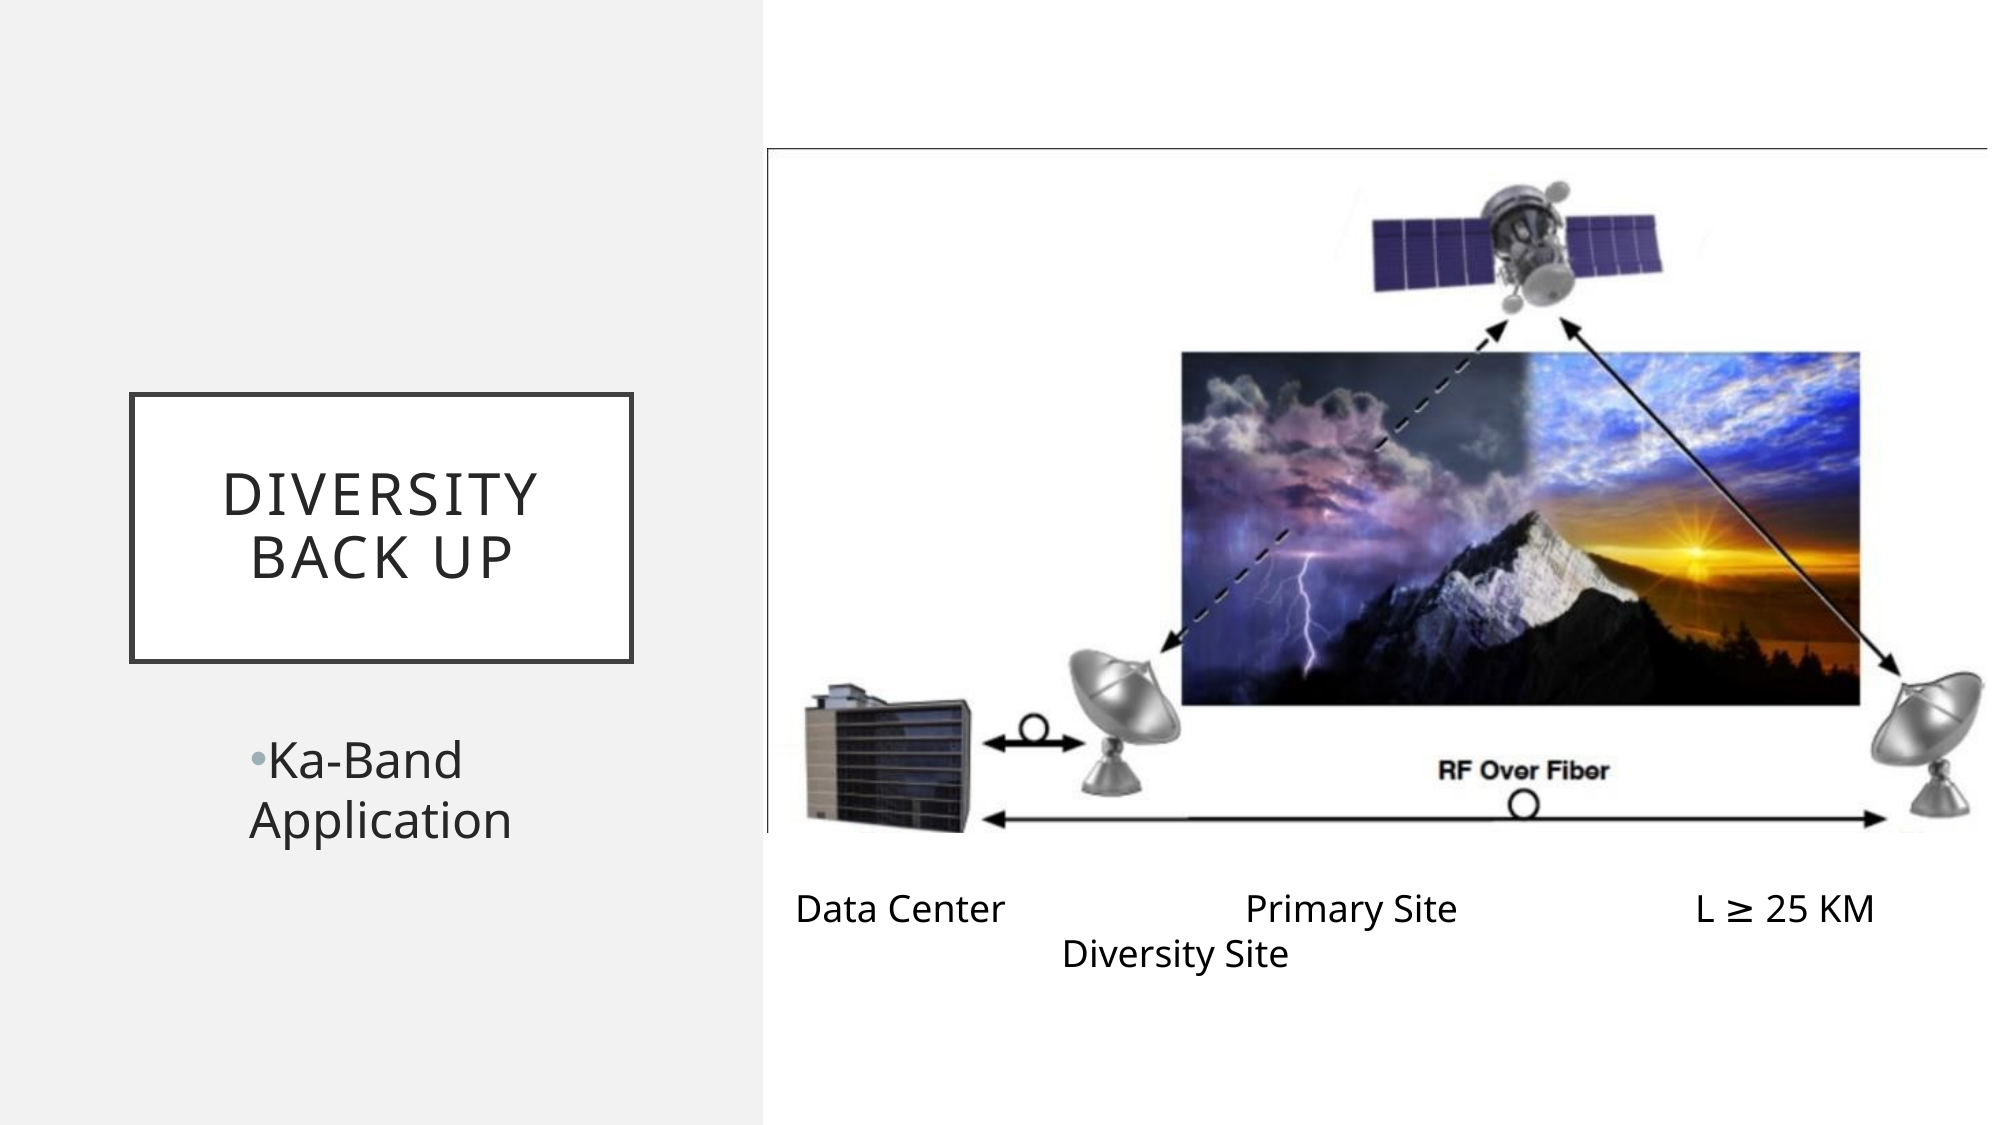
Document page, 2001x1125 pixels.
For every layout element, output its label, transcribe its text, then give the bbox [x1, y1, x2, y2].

list Ka-Band Application [131, 721, 632, 1097]
text_box [762, 0, 2000, 1125]
title Diversity back up [129, 392, 634, 664]
picture [763, 148, 1988, 833]
text_box Data Center Primary Site L ≥ 25 KM Diversity Site [780, 877, 1968, 983]
